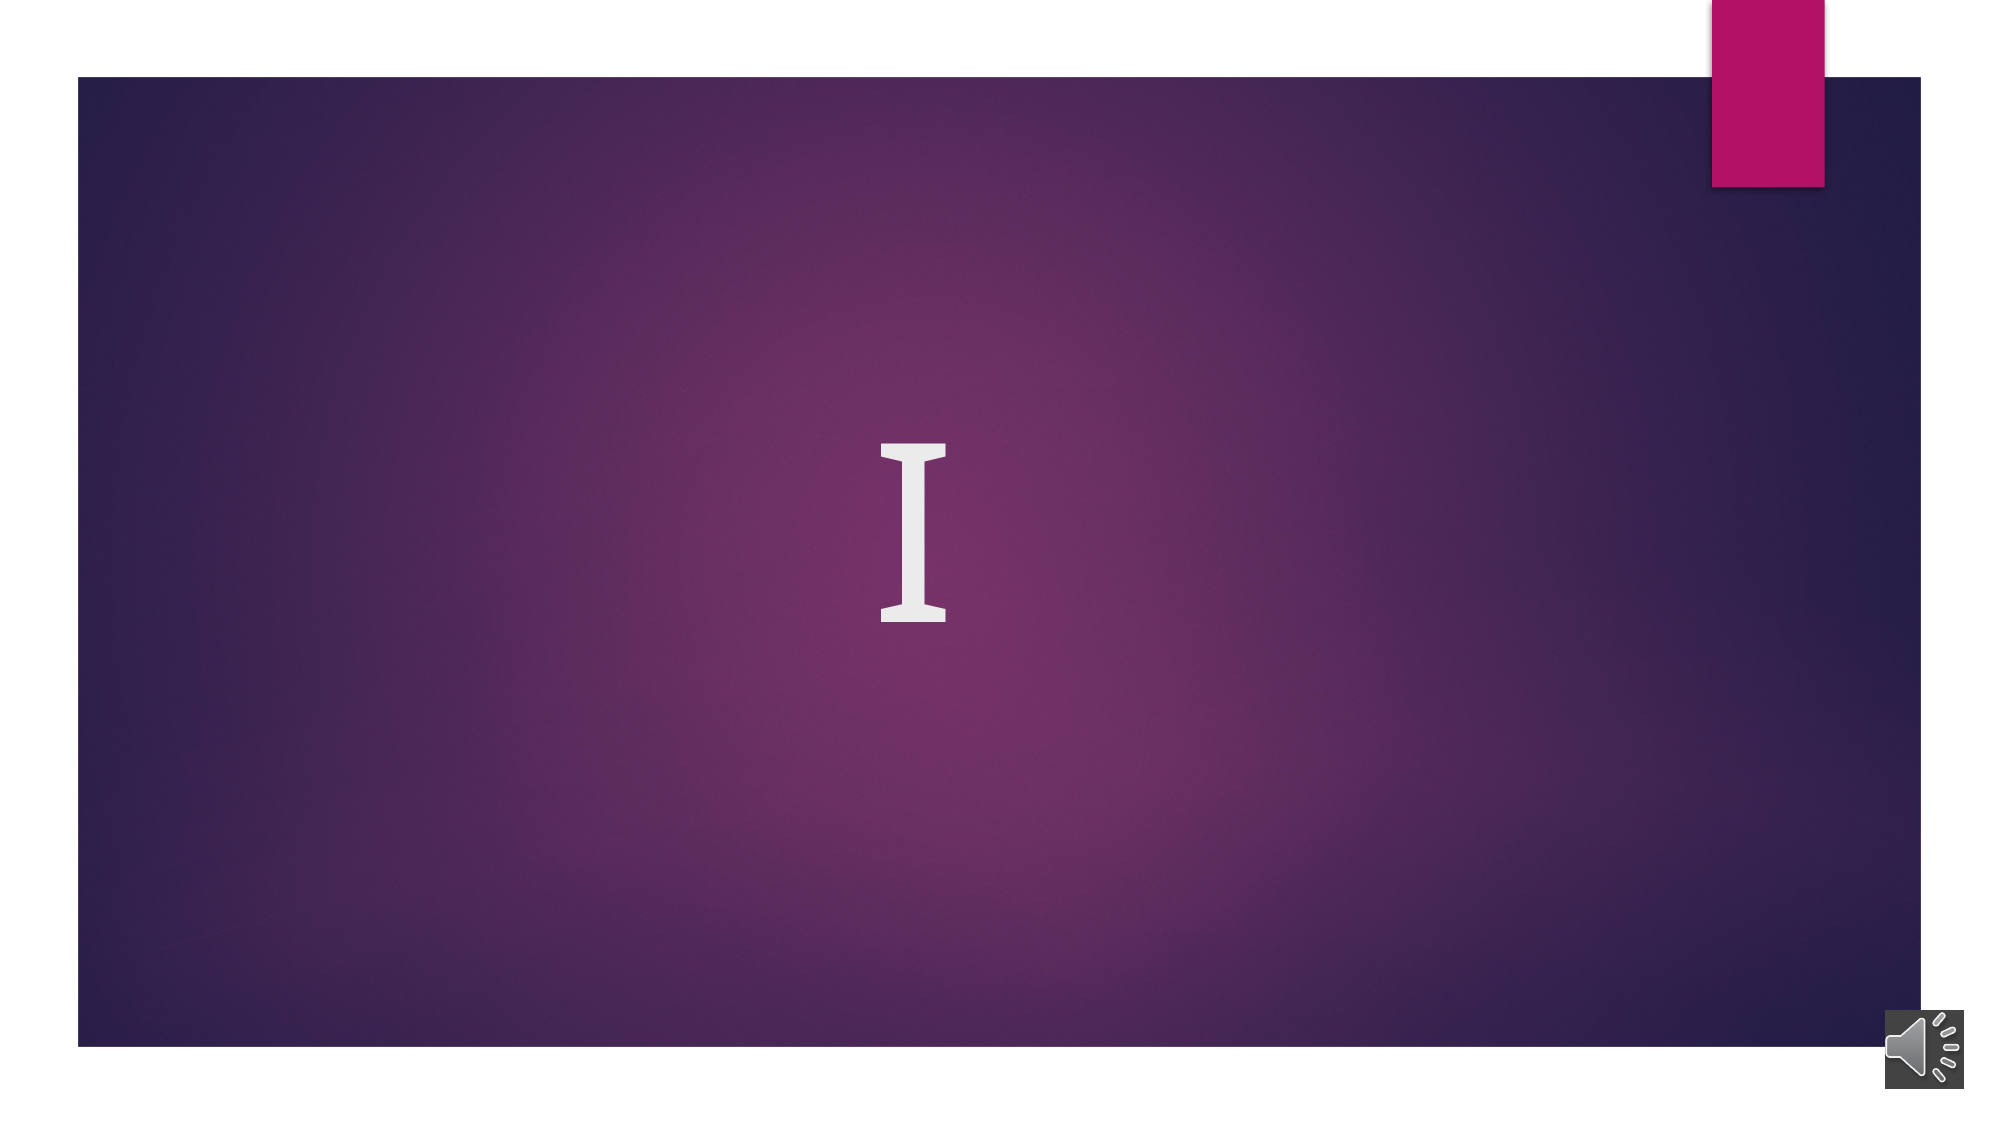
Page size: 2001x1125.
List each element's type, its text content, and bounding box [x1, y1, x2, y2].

title I [189, 166, 1638, 680]
picture [1884, 1009, 1965, 1090]
